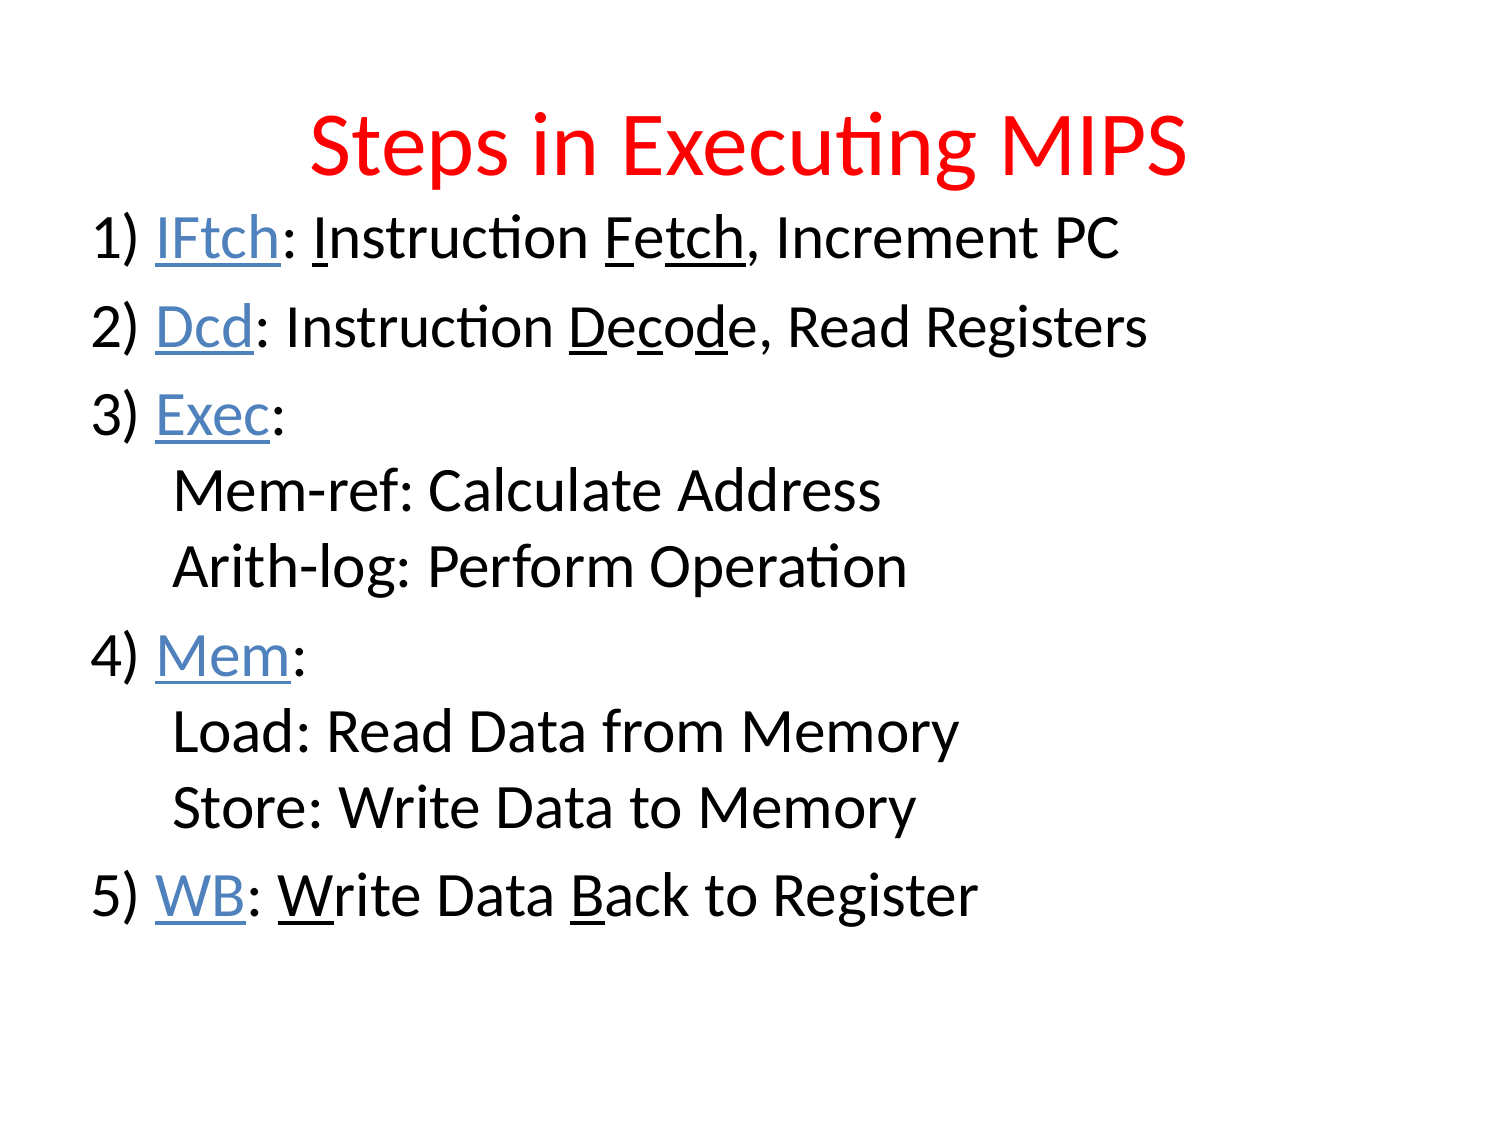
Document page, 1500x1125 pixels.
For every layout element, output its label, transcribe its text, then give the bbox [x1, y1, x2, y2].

title Steps in Executing MIPS [75, 45, 1425, 233]
list 1) IFtch: Instruction Fetch, Increment PC 2) Dcd: Instruction Decode, Read Registers 3) Exec: Mem-ref: Calculate Address Arith-log: Perform Operation 4) Mem: Load: Read Data from Memory Store: Write Data to Memory 5) WB: Write Data Back to Register [75, 233, 1425, 944]
